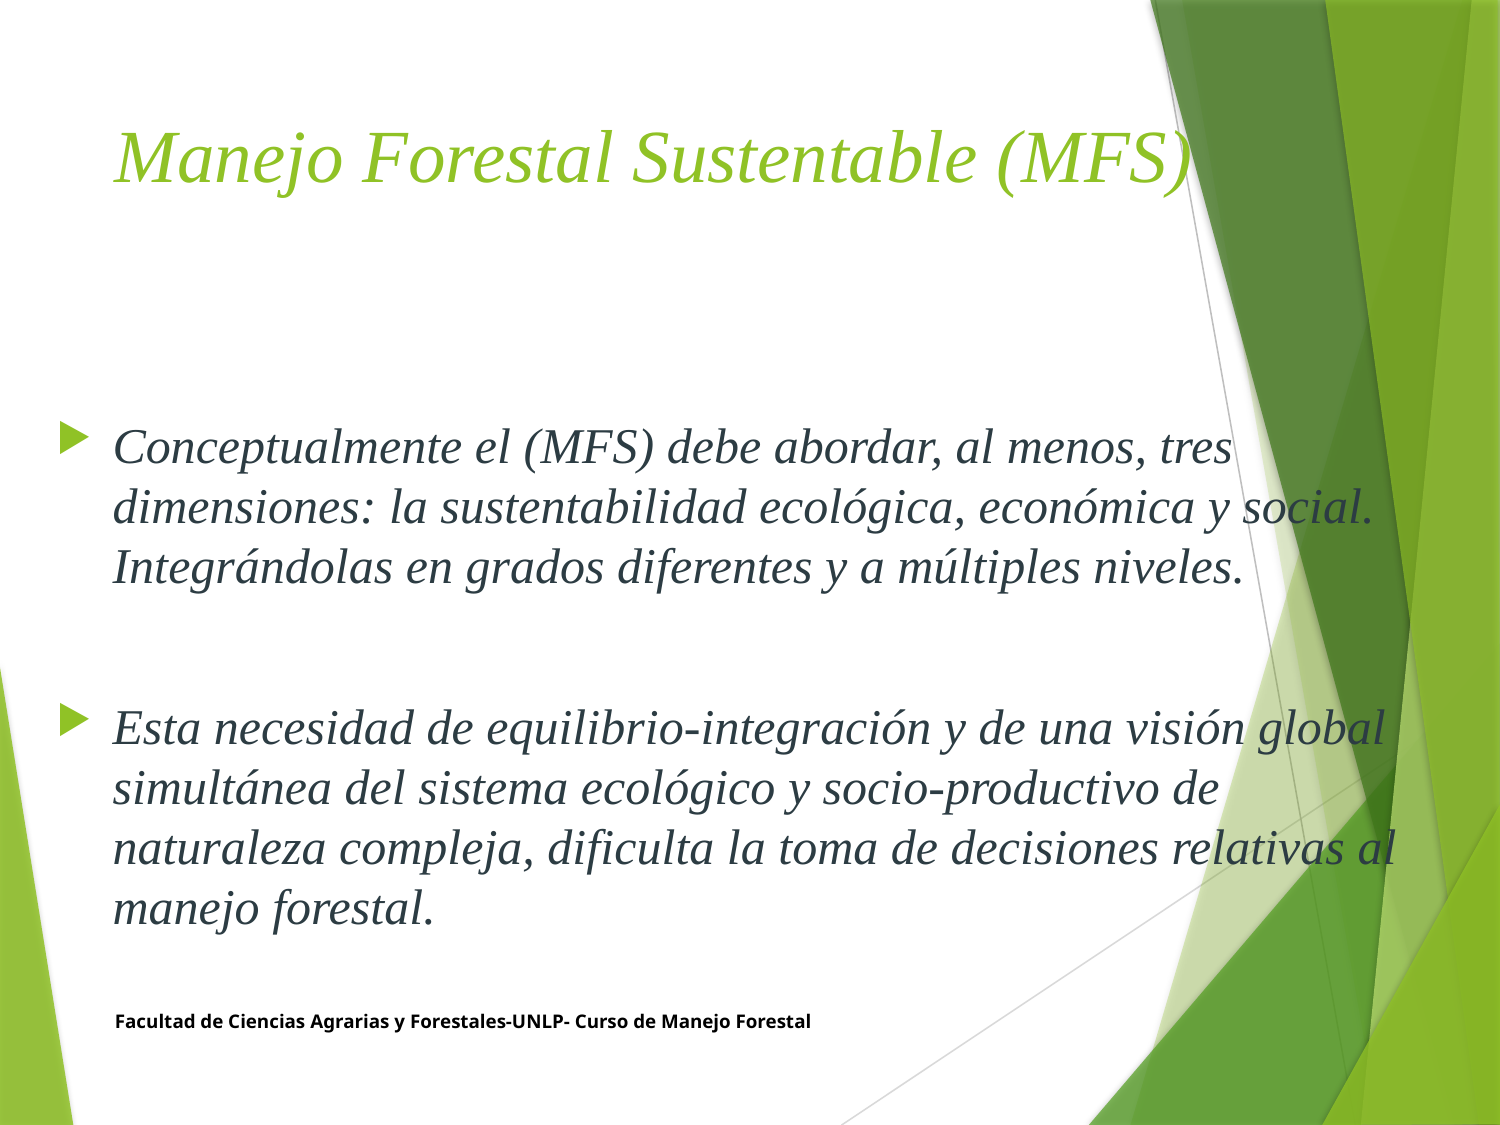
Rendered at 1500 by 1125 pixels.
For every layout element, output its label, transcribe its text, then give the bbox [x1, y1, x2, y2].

title Manejo Forestal Sustentable (MFS) [99, 99, 1247, 317]
footer Facultad de Ciencias Agrarias y Forestales-UNLP- Curso de Manejo Forestal [99, 991, 859, 1051]
list Conceptualmente el (MFS) debe abordar, al menos, tres dimensiones: la sustentabilidad ecológica, económica y social. Integrándolas en grados diferentes y a múltiples niveles. Esta necesidad de equilibrio-integración y de una visión global simultánea del sistema ecológico y socio-productivo de naturaleza compleja, dificulta la toma de decisiones relativas al manejo forestal. [41, 324, 1447, 1125]
